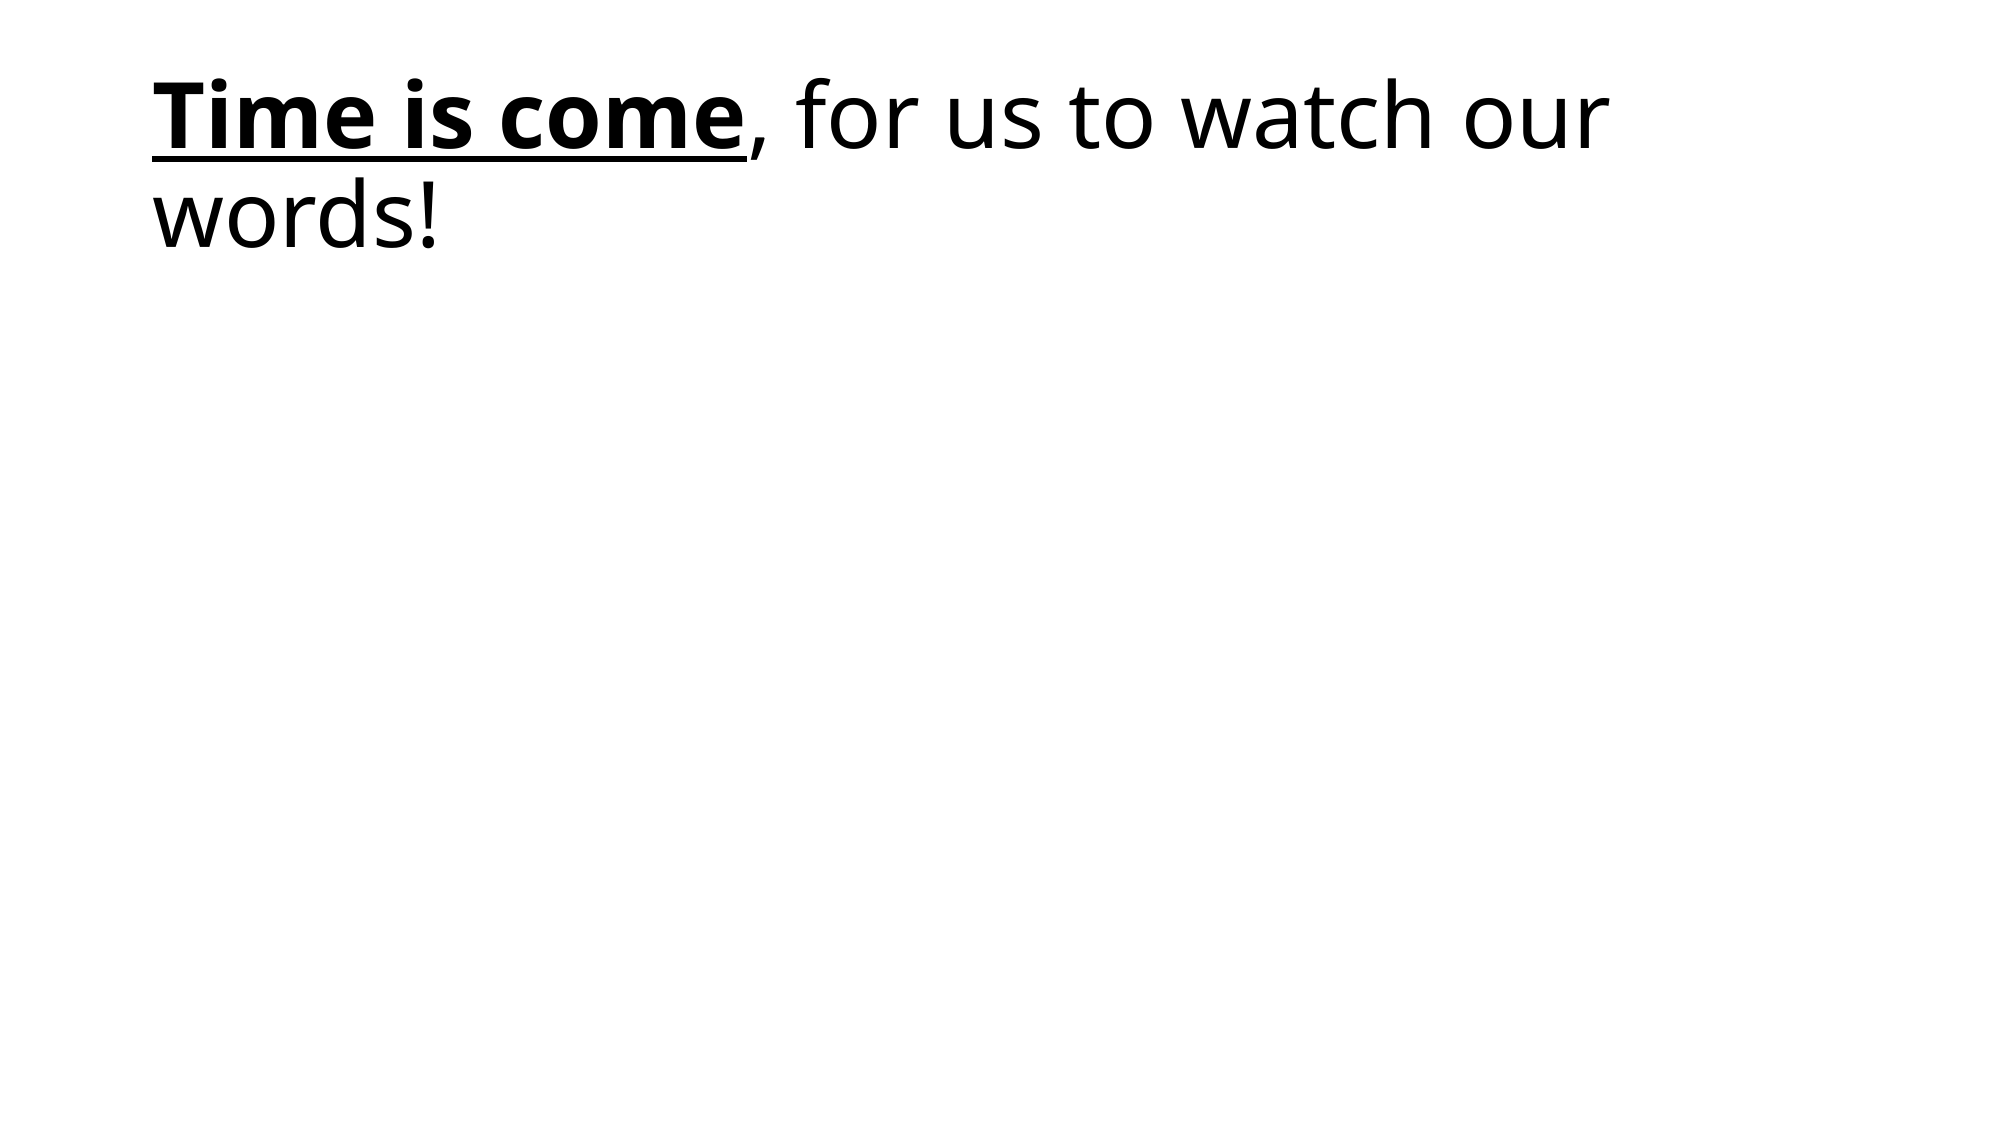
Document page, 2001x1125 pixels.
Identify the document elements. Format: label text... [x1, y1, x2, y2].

title Time is come, for us to watch our words! [137, 59, 1863, 278]
